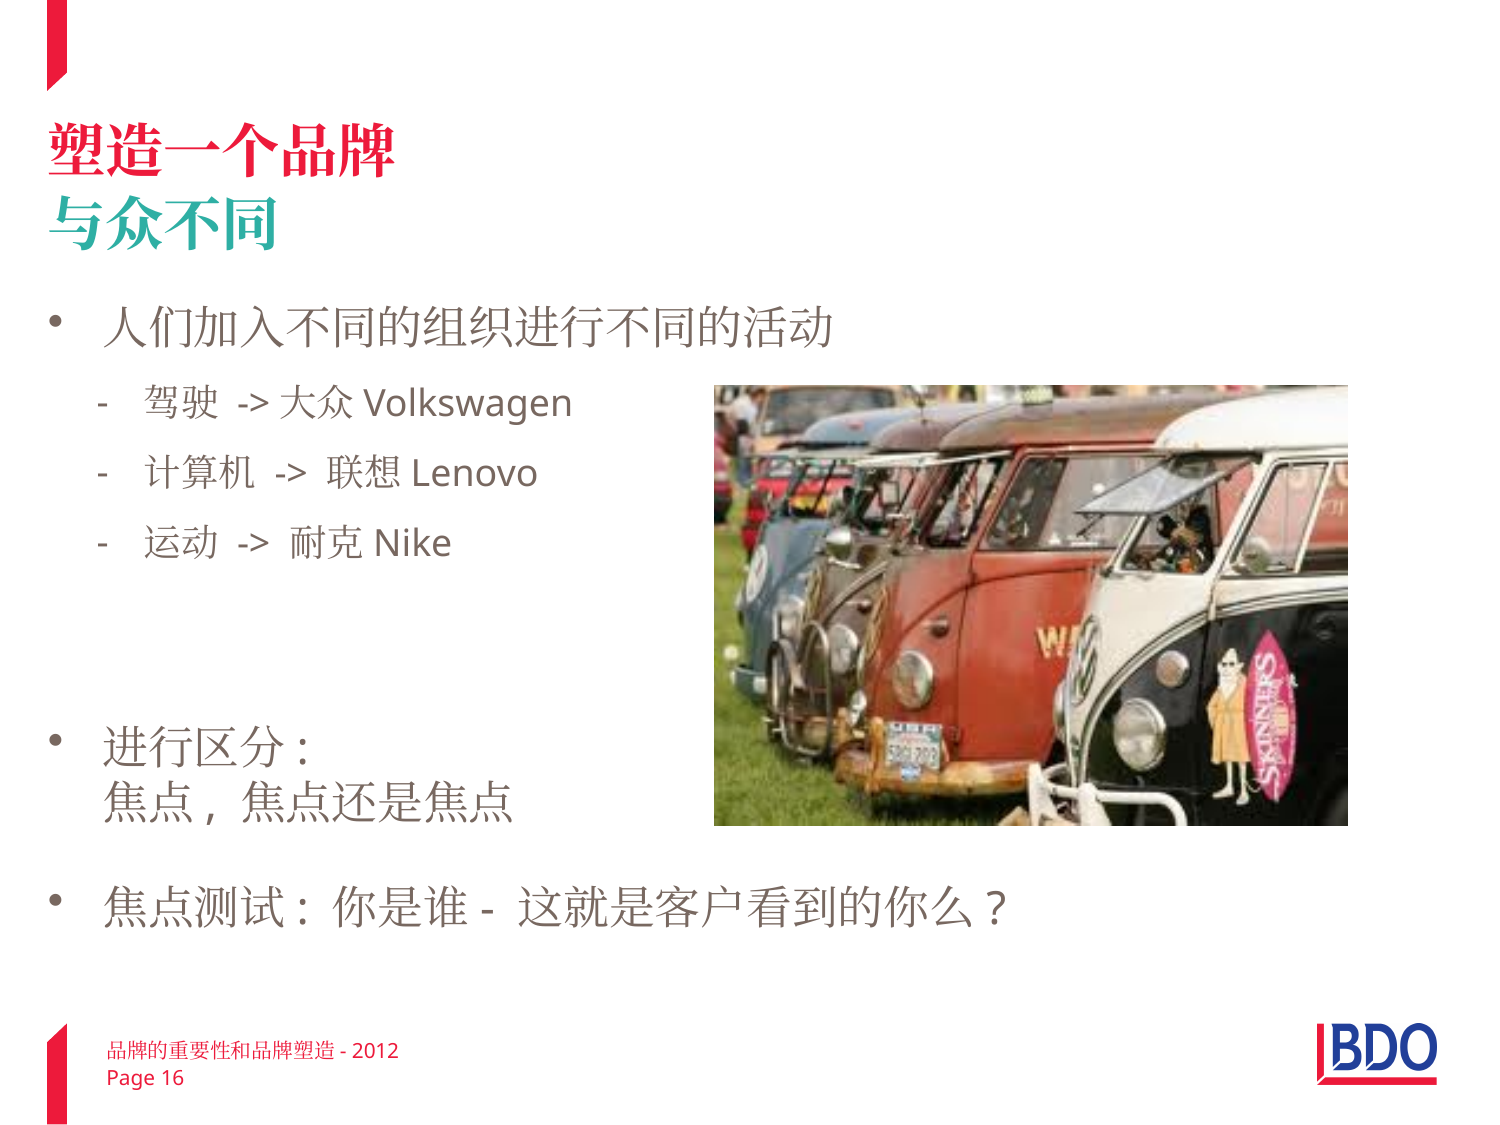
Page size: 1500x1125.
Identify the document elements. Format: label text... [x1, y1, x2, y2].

picture [714, 385, 1348, 826]
slide_number Page 16 [106, 1063, 457, 1092]
picture [1317, 1023, 1437, 1085]
footer 品牌的重要性和品牌塑造- 2012 [106, 1037, 1205, 1065]
list 人们加入不同的组织进行不同的活动 驾驶 ->大众Volkswagen 计算机 -> 联想Lenovo 运动 -> 耐克Nike 进行区分: 焦点, 焦点还是焦点 焦点测试: 你是谁- 这就是客户看到的你么? [46, 298, 1466, 925]
title 塑造一个品牌 与众不同 [46, 110, 1466, 271]
